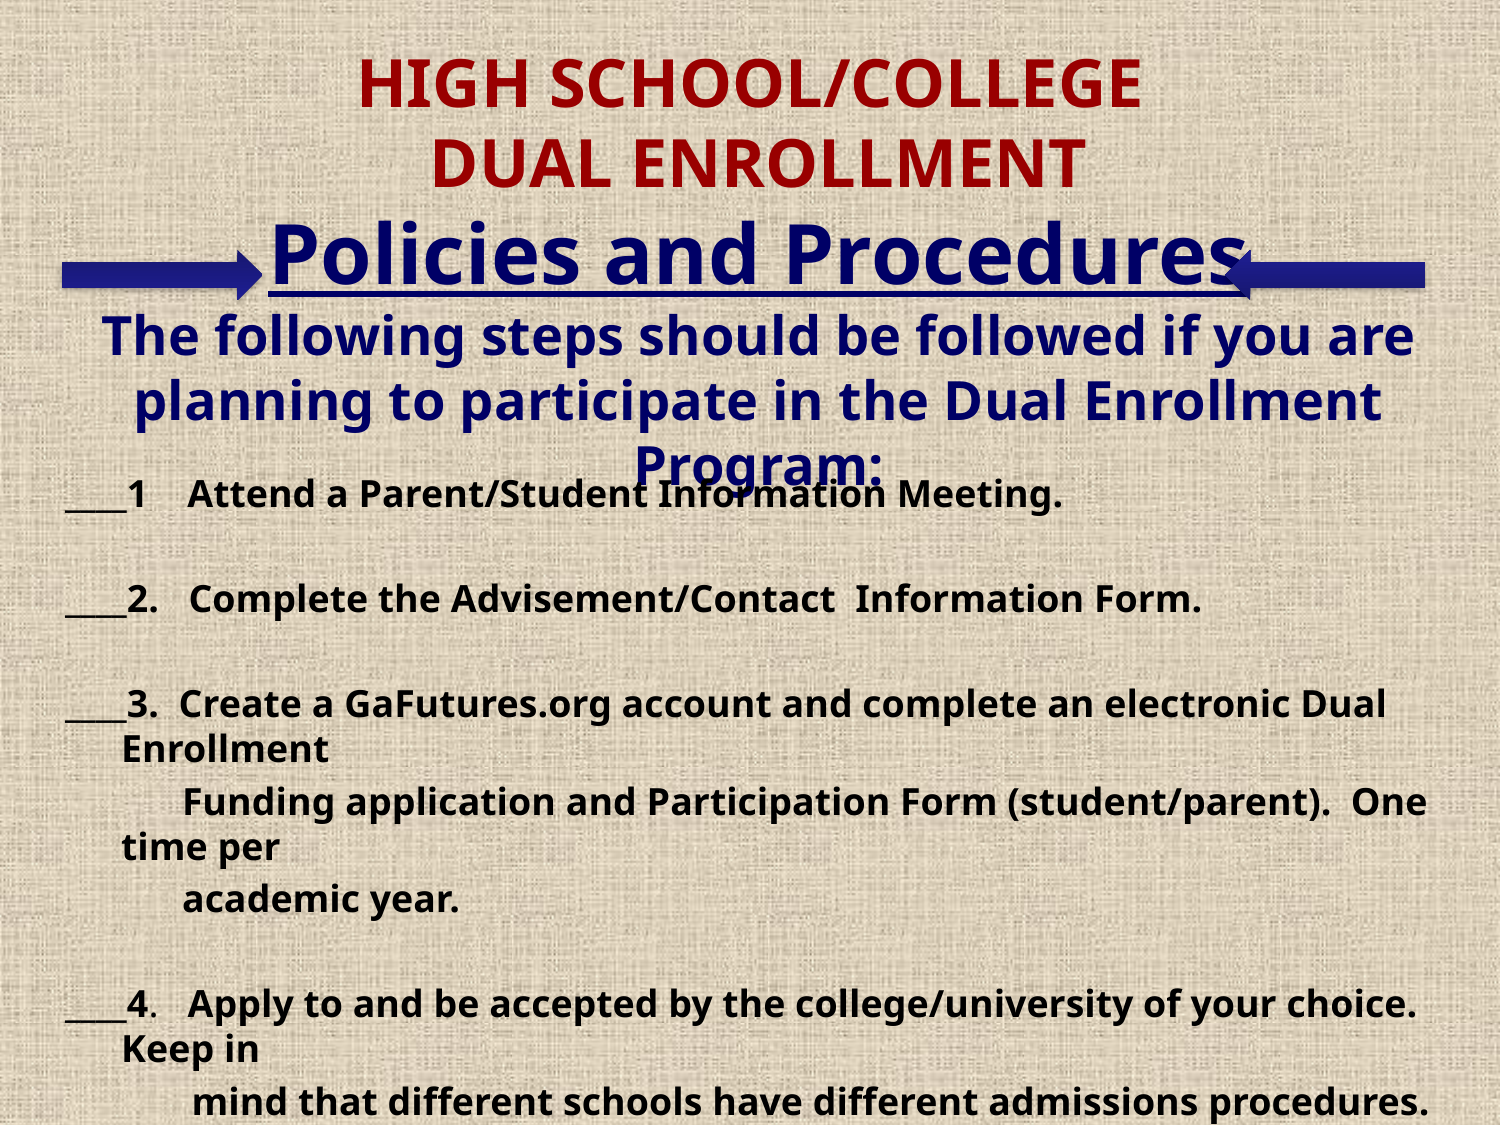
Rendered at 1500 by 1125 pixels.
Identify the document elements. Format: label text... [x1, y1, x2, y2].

text_box [62, 249, 263, 300]
list ____1 Attend a Parent/Student Information Meeting. ____2. Complete the Advisement/Contact Information Form. ____3. Create a GaFutures.org account and complete an electronic Dual Enrollment Funding application and Participation Form (student/parent). One time per academic year. ____4. Apply to and be accepted by the college/university of your choice. Keep in mind that different schools have different admissions procedures. [50, 462, 1463, 1088]
title HIGH SCHOOL/COLLEGE DUAL ENROLLMENT Policies and Procedures The following steps should be followed if you are planning to participate in the Dual Enrollment Program: [37, 37, 1481, 500]
picture [0, 0, 1500, 1125]
text_box [1224, 250, 1426, 301]
